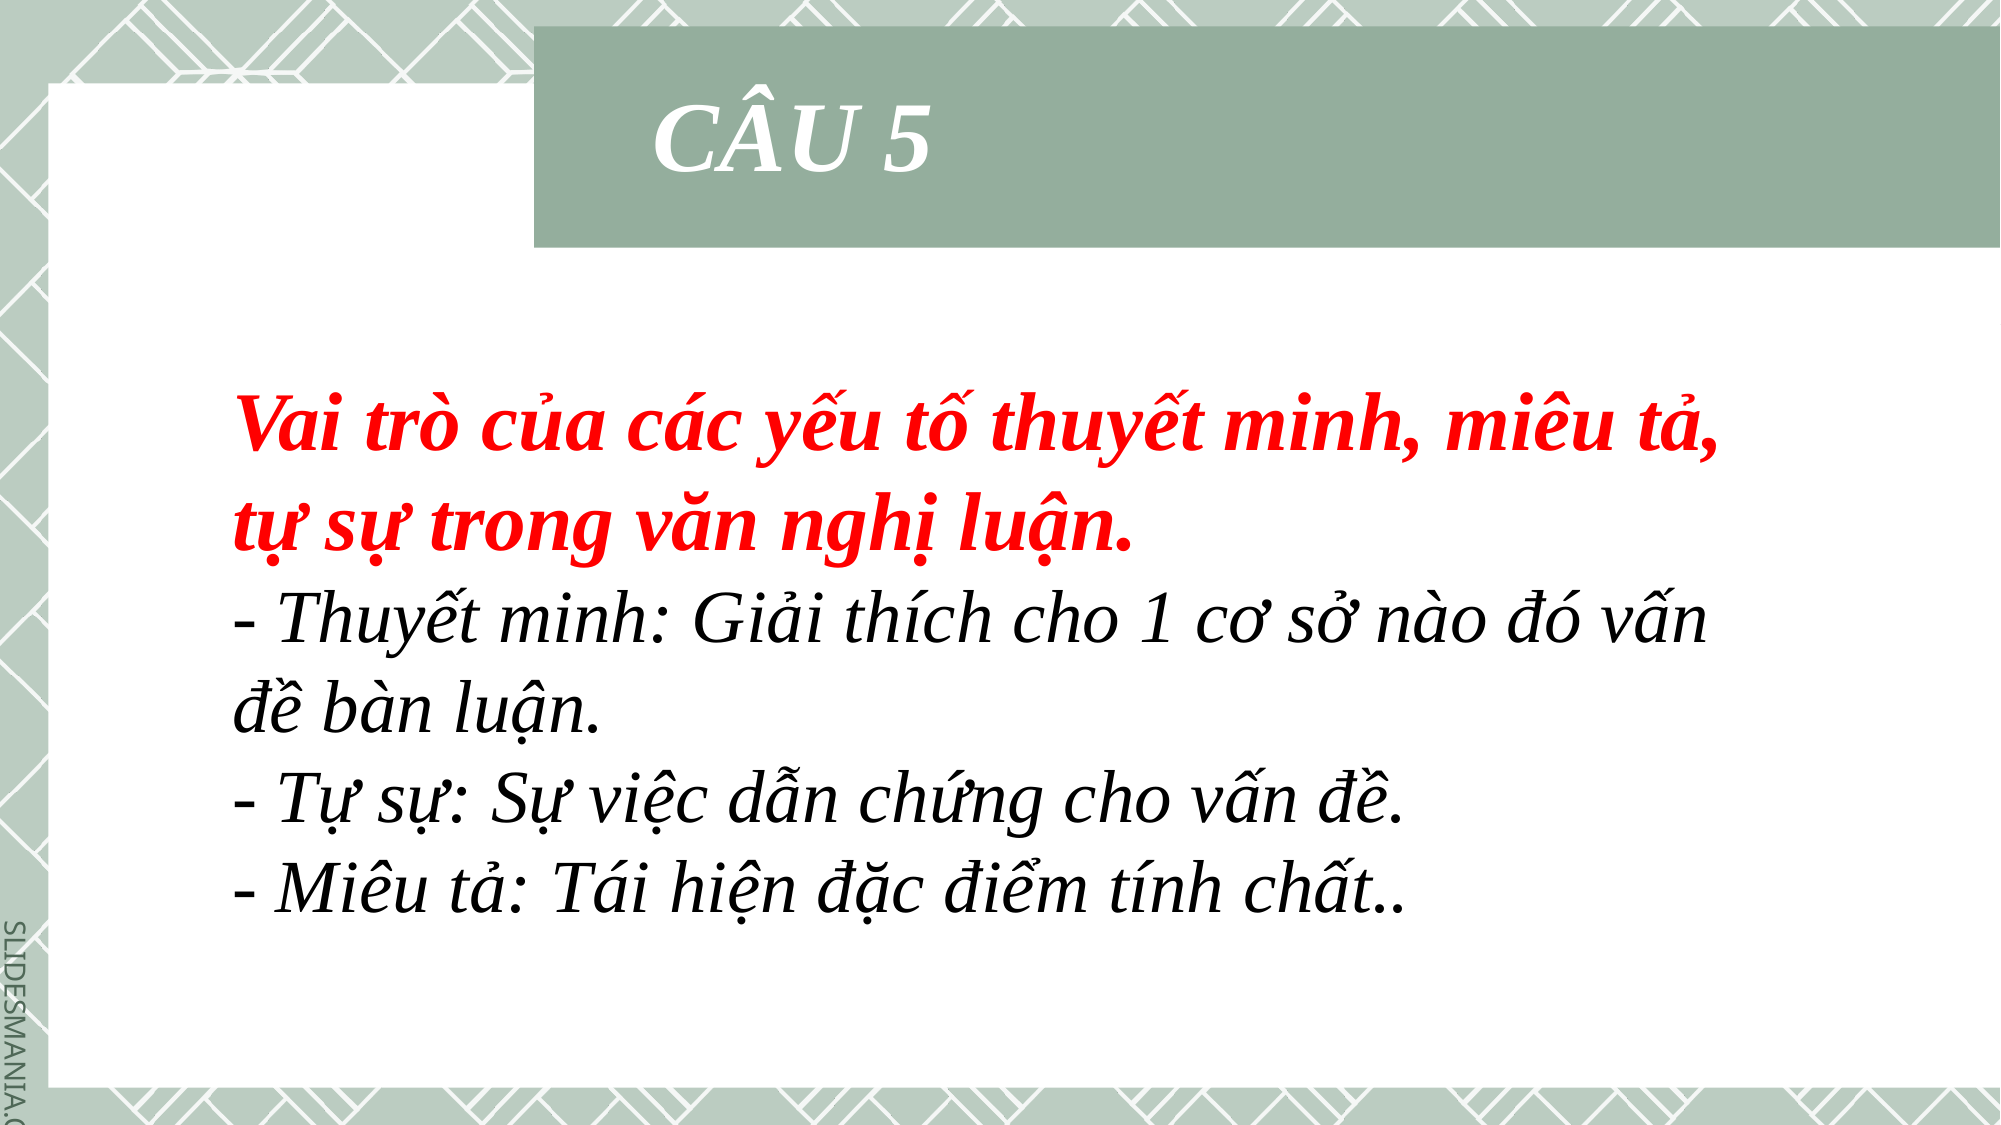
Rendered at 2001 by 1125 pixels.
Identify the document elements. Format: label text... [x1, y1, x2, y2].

text_box Vai trò của các yếu tố thuyết minh, miêu tả, tự sự trong văn nghị luận. - Thuyết minh: Giải thích cho 1 cơ sở nào đó vấn đề bàn luận. - Tự sự: Sự việc dẫn chứng cho vấn đề. - Miêu tả: Tái hiện đặc điểm tính chất.. [217, 360, 1808, 935]
text_box CÂU 5 [637, 64, 949, 200]
